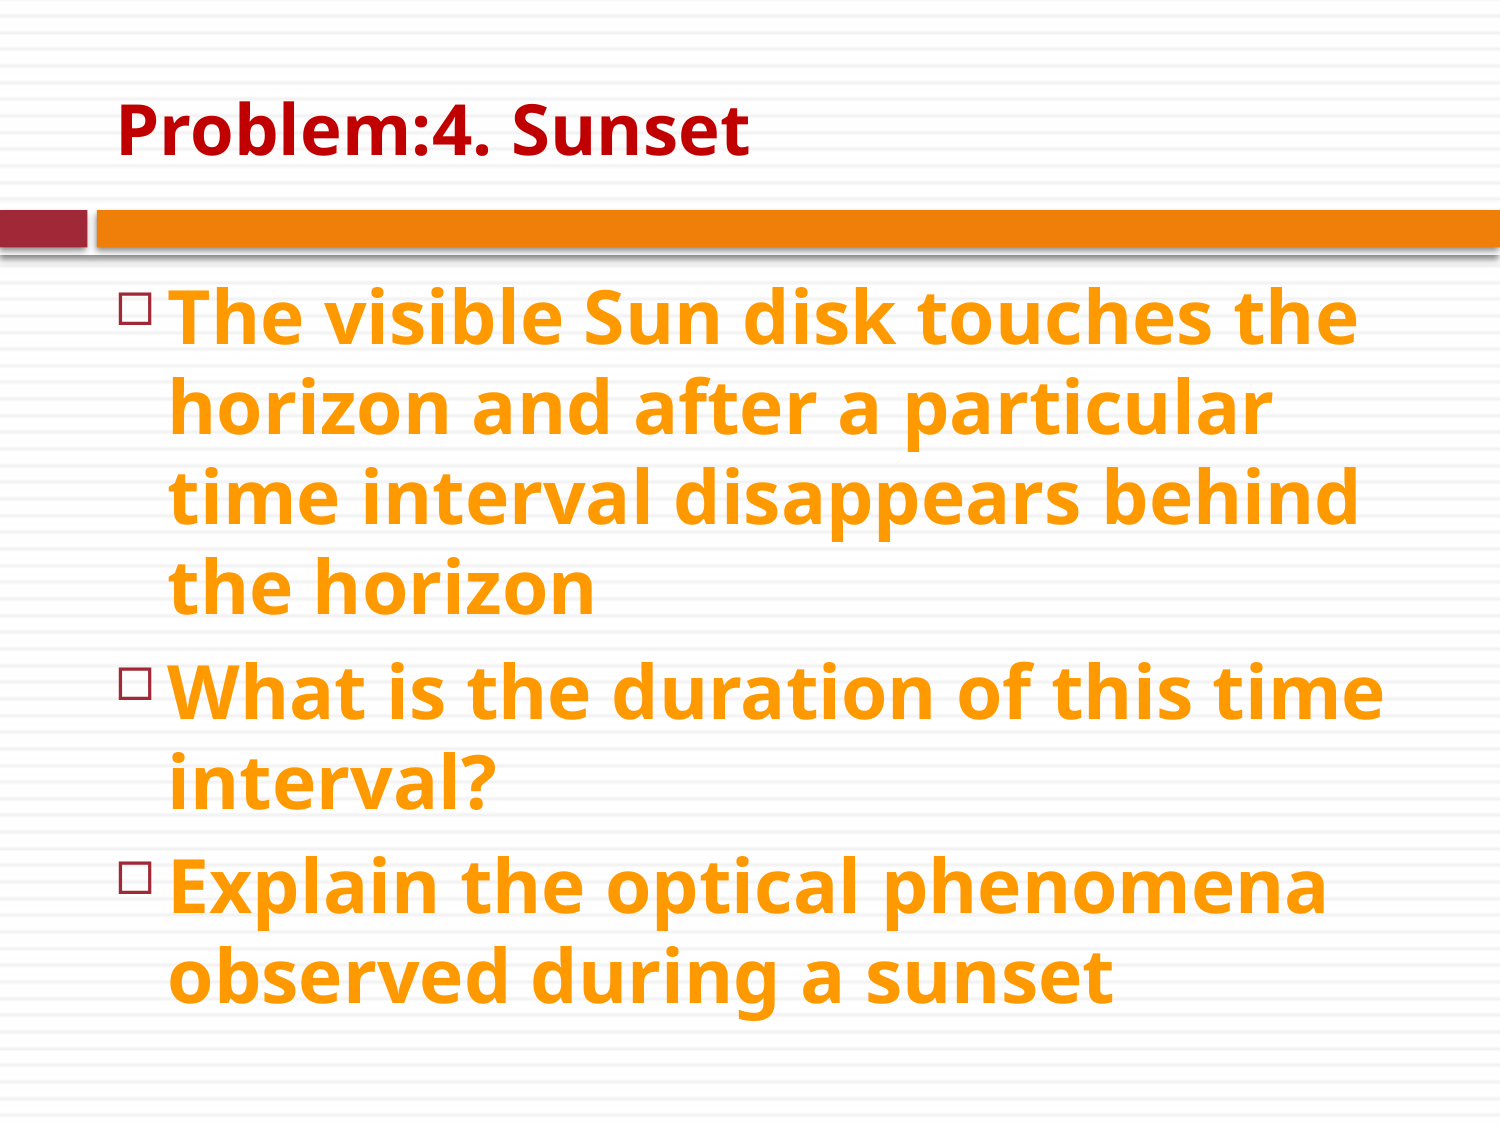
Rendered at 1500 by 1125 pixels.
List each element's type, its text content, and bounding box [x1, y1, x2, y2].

title Problem:4. Sunset [100, 54, 892, 200]
list The visible Sun disk touches the horizon and after a particular time interval disappears behind the horizon What is the duration of this time interval? Explain the optical phenomena observed during a sunset [100, 262, 1438, 1000]
